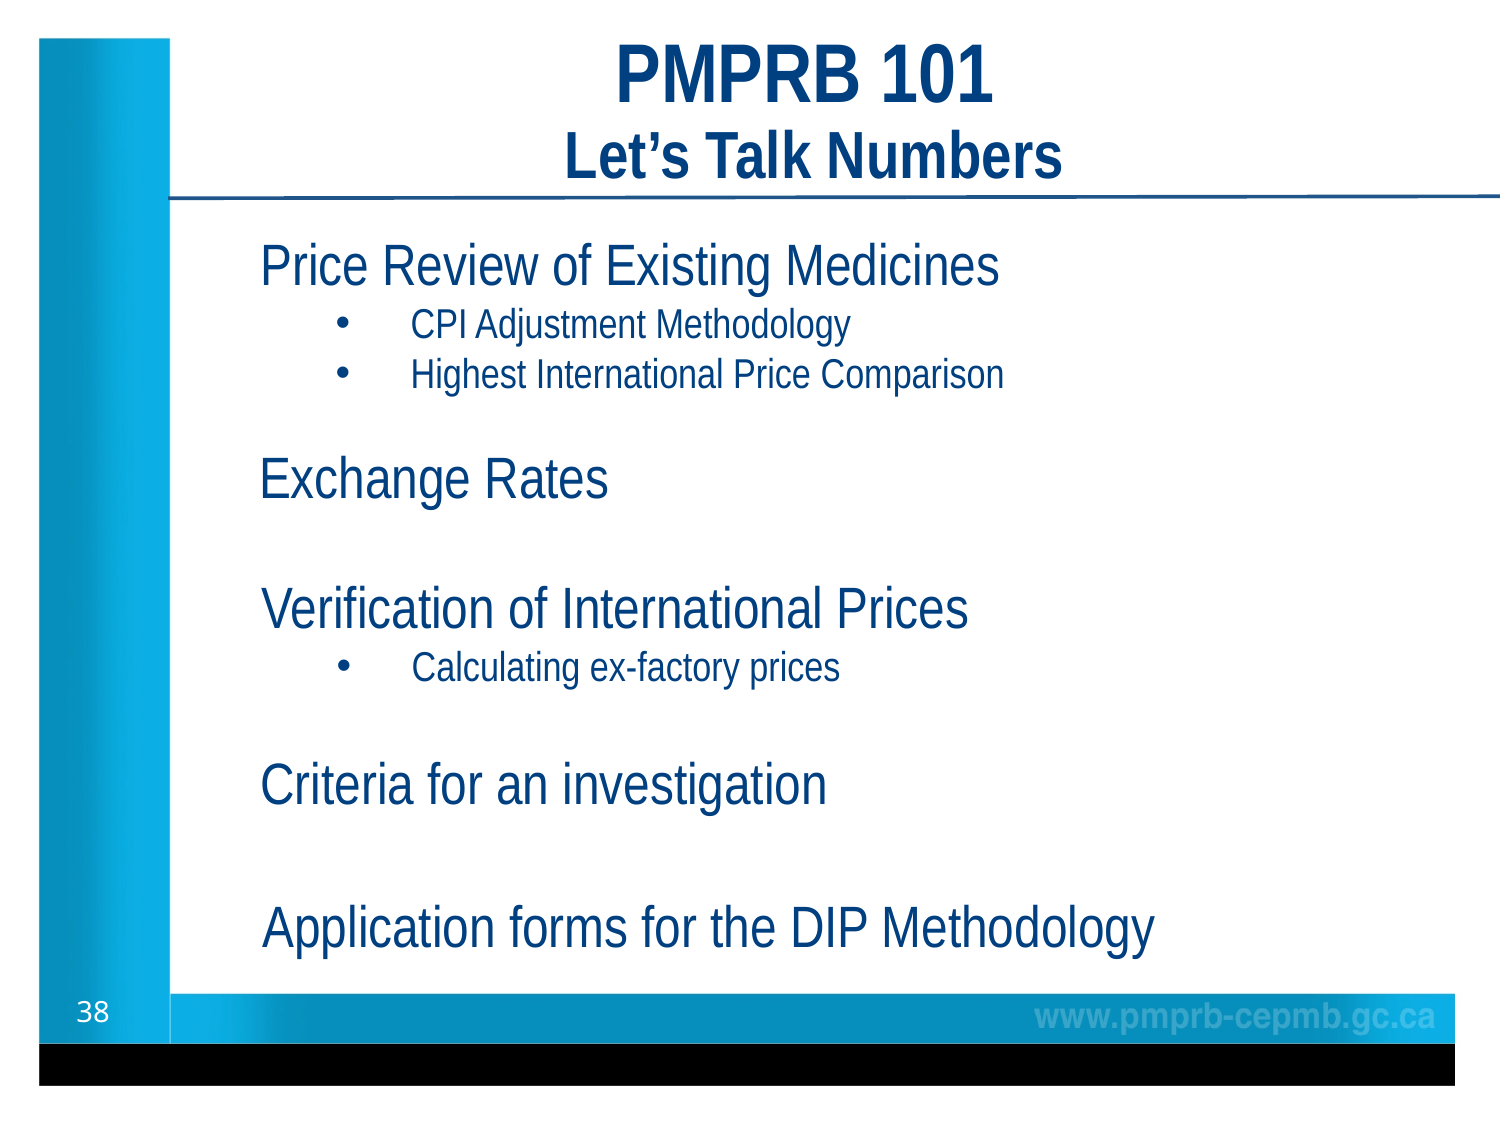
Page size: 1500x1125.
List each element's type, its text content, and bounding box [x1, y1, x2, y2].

text_box Price Review of Existing Medicines CPI Adjustment Methodology Highest International Price Comparison [245, 219, 1020, 405]
slide_number 38 [24, 962, 126, 1041]
picture [0, 0, 1500, 1125]
text_box Application forms for the DIP Methodology [247, 881, 1171, 967]
text_box Exchange Rates [244, 432, 625, 518]
text_box Verification of International Prices Calculating ex-factory prices [246, 562, 985, 698]
title PMPRB 101 Let’s Talk Numbers [170, 30, 1459, 197]
text_box Criteria for an investigation [245, 738, 843, 824]
